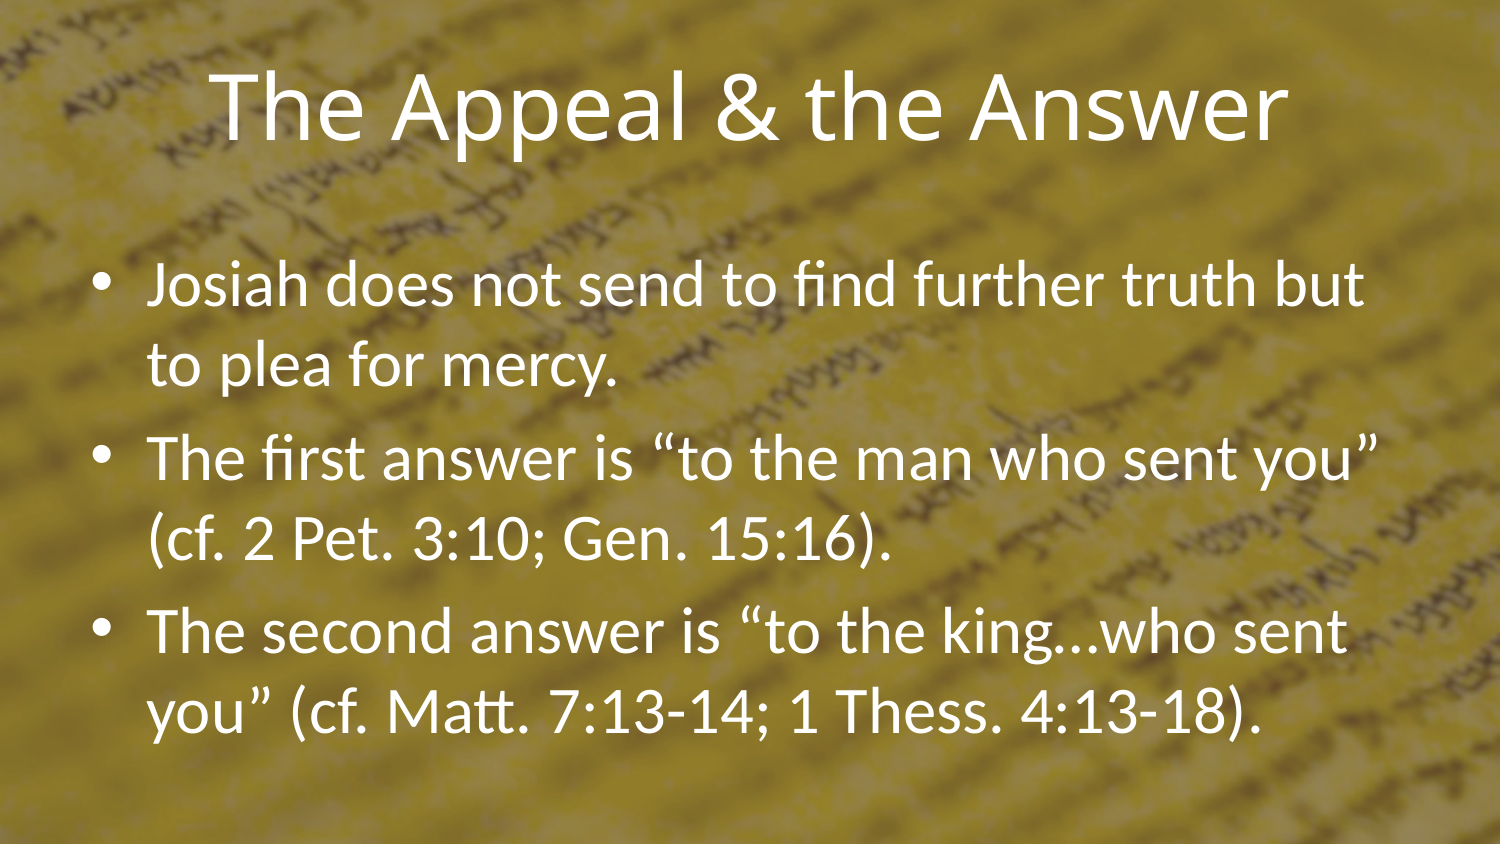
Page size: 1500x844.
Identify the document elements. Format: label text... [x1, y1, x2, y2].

title The Appeal & the Answer [75, 33, 1425, 175]
list Josiah does not send to find further truth but to plea for mercy. The first answer is “to the man who sent you” (cf. 2 Pet. 3:10; Gen. 15:16). The second answer is “to the king…who sent you” (cf. Matt. 7:13-14; 1 Thess. 4:13-18). [75, 232, 1425, 823]
